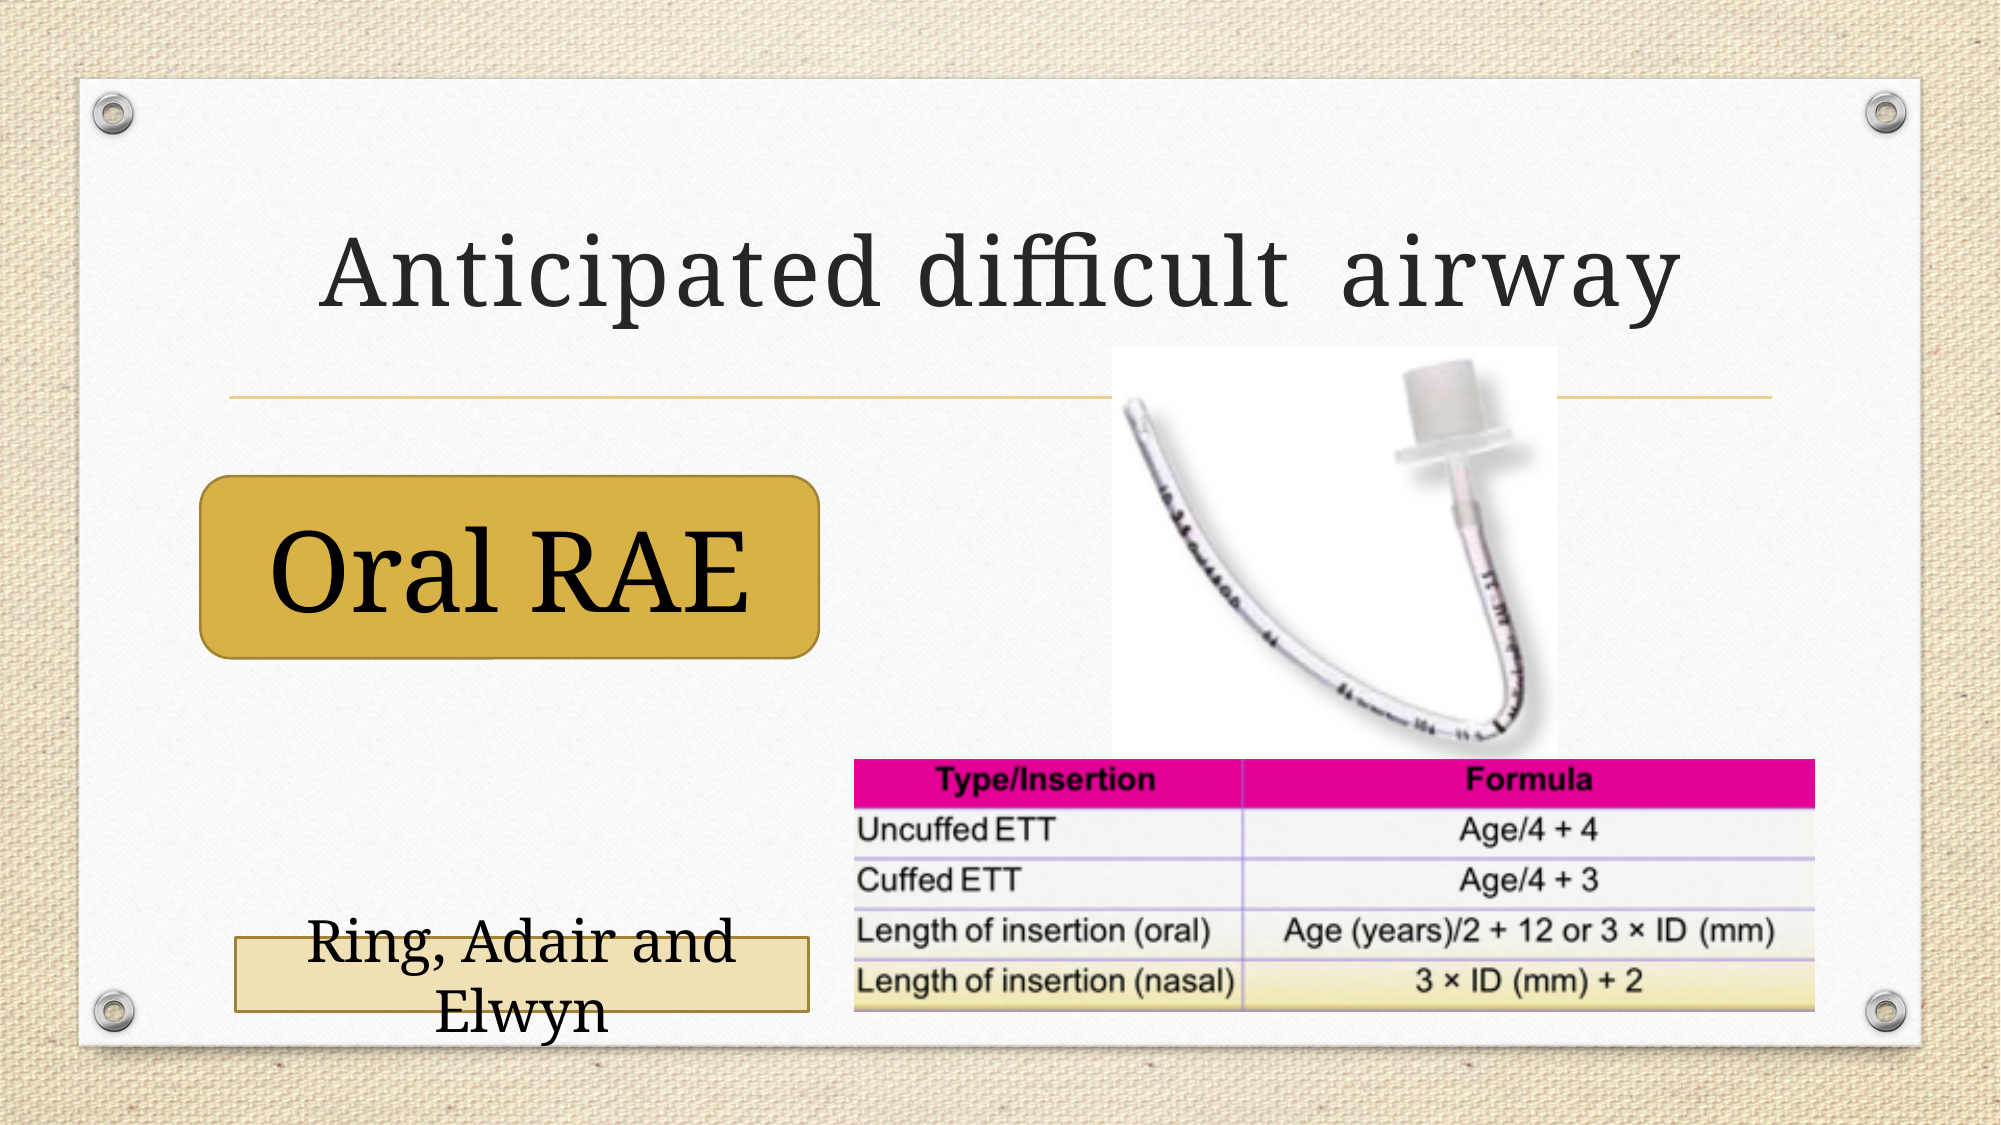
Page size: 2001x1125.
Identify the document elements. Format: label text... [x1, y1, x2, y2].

title Anticipated difficult airway [212, 161, 1788, 375]
picture [0, 0, 2001, 1125]
text_box Oral RAE [199, 474, 821, 660]
text_box Ring, Adair and Elwyn [234, 936, 810, 1013]
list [1112, 346, 1557, 759]
